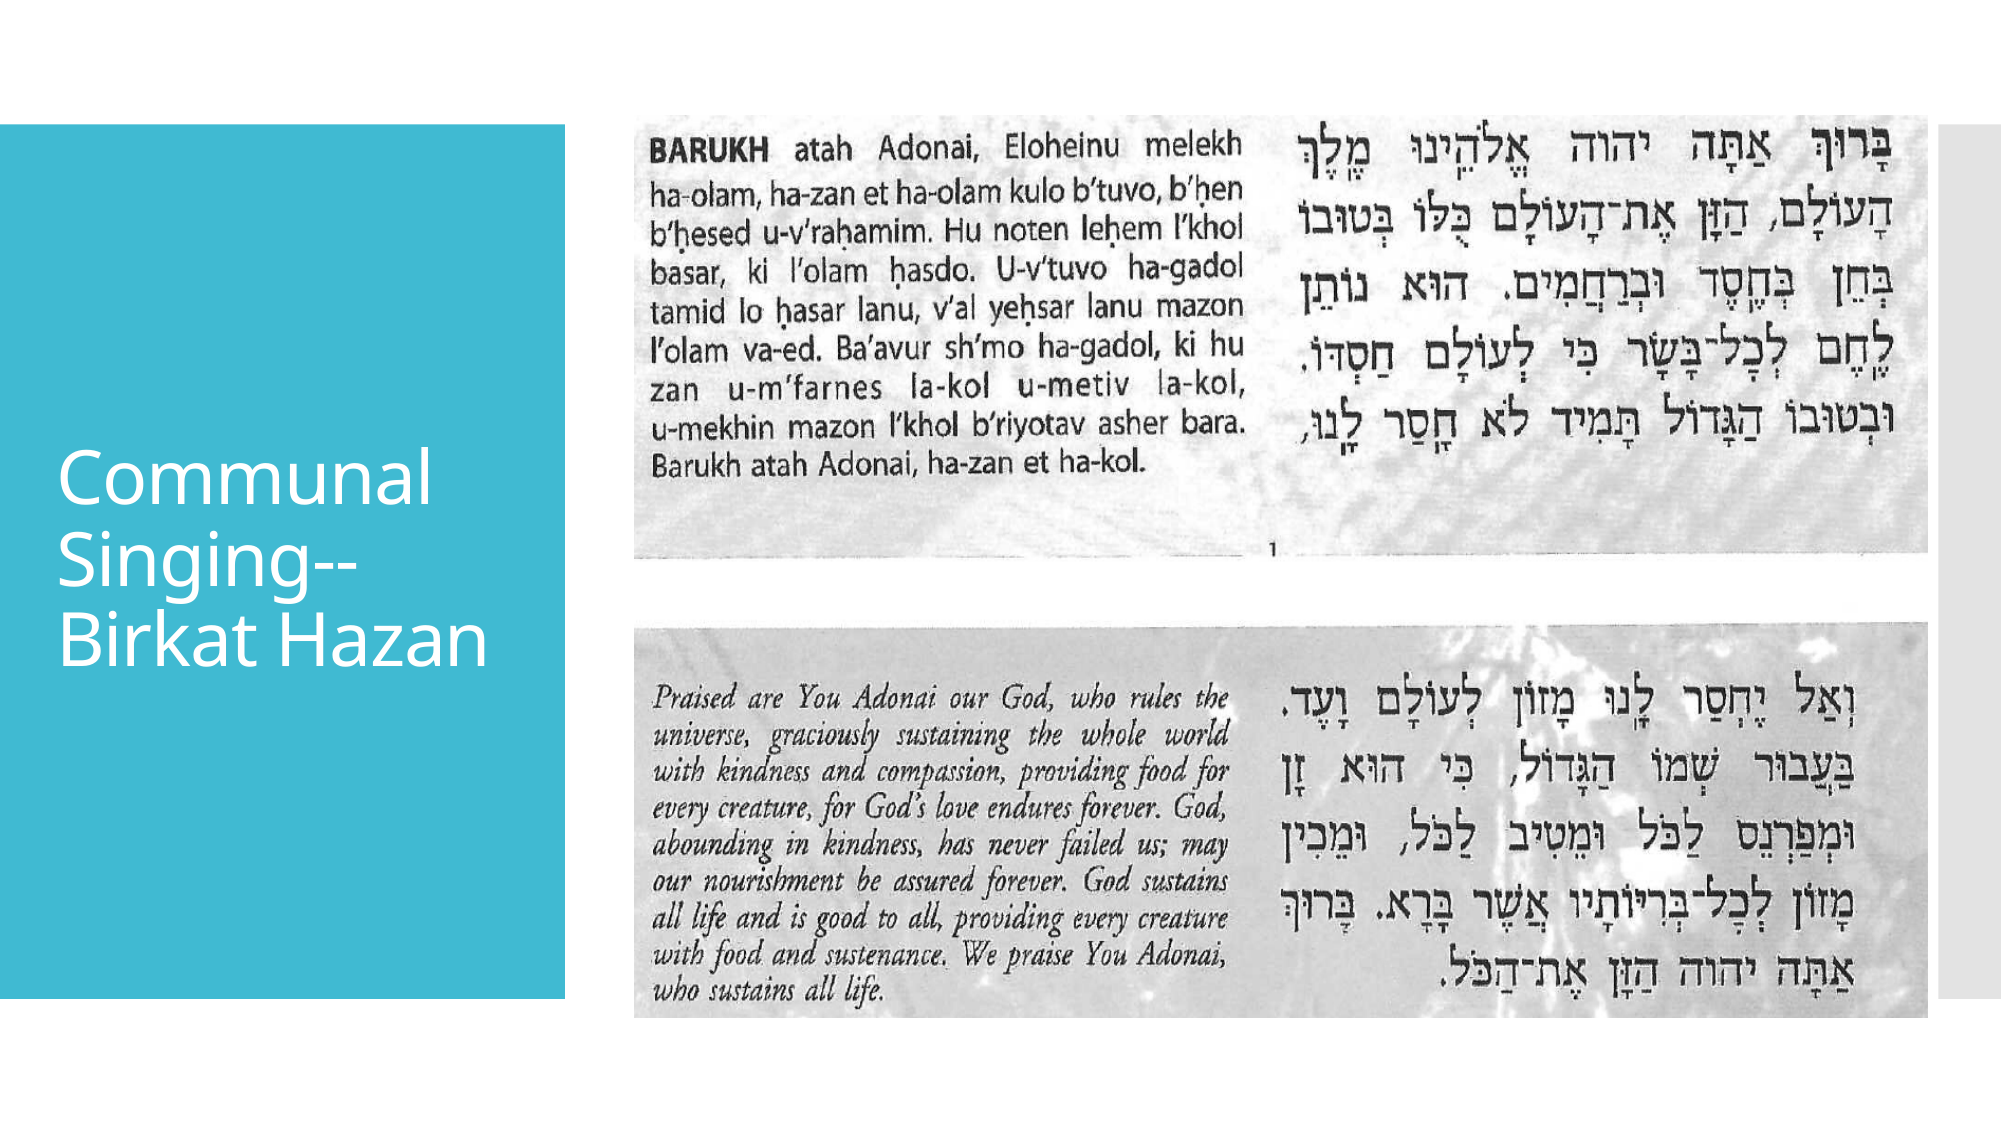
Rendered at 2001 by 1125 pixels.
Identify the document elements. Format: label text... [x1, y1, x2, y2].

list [634, 115, 1928, 1018]
title Communal Singing-- Birkat Hazan [41, 184, 525, 940]
